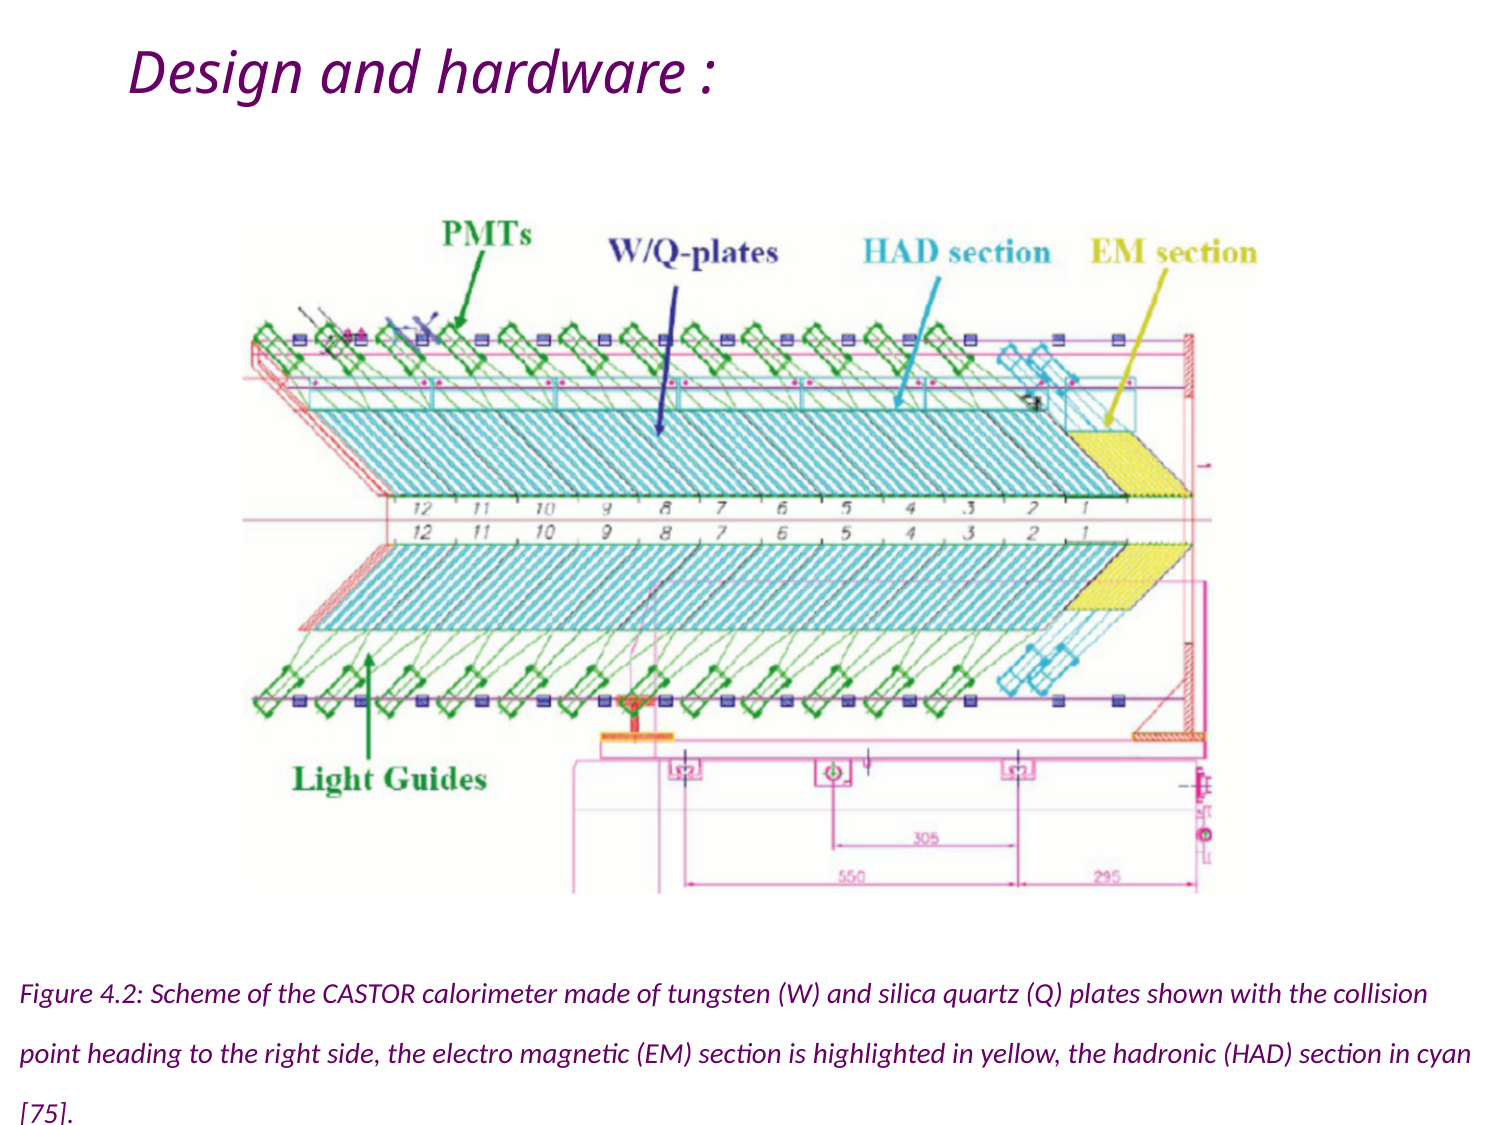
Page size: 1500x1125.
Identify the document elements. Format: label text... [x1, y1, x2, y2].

picture [34, 144, 1458, 923]
title Design and hardware : [112, 34, 1386, 144]
text_box Figure 4.2: Scheme of the CASTOR calorimeter made of tungsten (W) and silica quartz (Q) plates shown with the collision point heading to the right side, the electro magnetic (EM) section is highlighted in yellow, the hadronic (HAD) section in cyan [75]. [4, 960, 1500, 1125]
